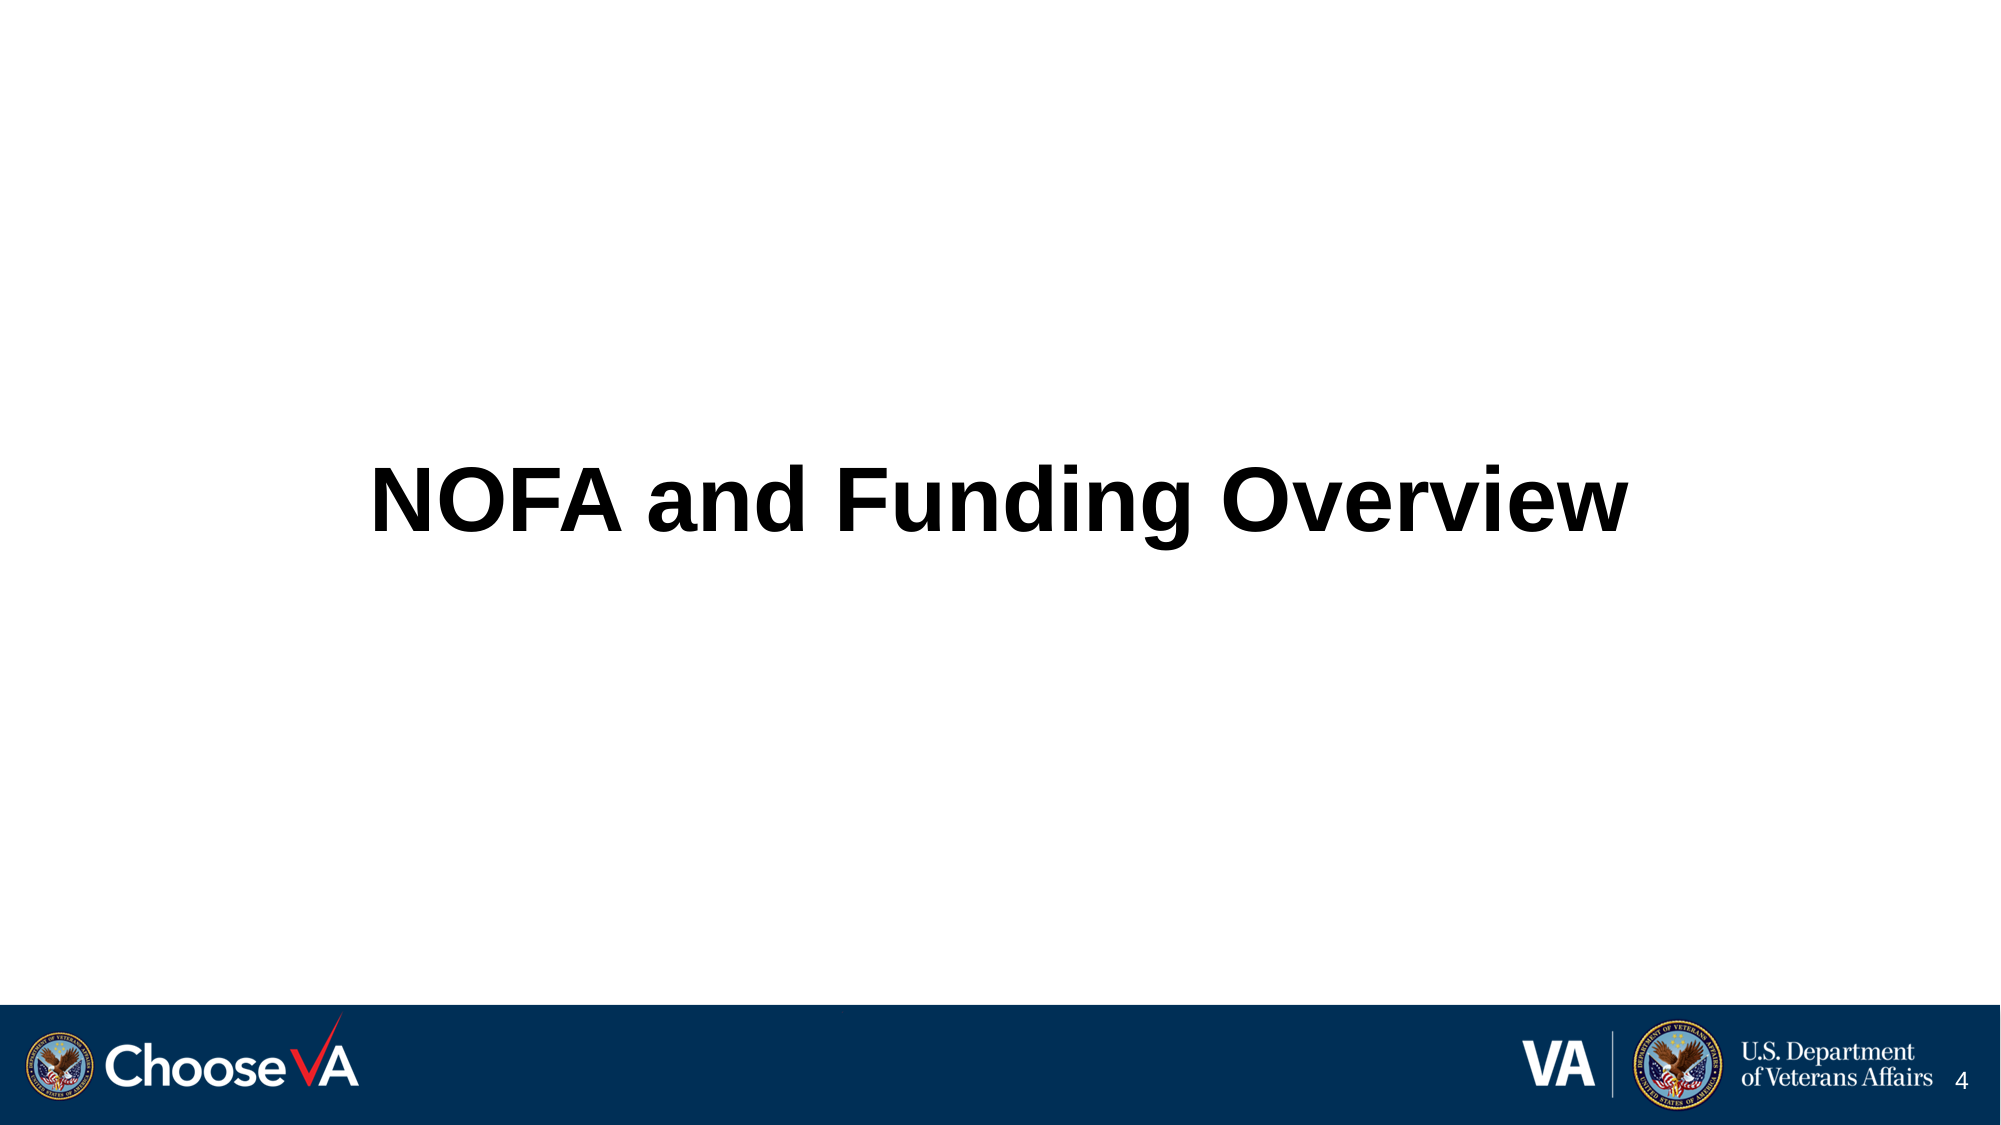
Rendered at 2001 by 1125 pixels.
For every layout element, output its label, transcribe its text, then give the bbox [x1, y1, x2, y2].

picture [0, 0, 2000, 1125]
title NOFA and Funding Overview [150, 374, 1850, 616]
